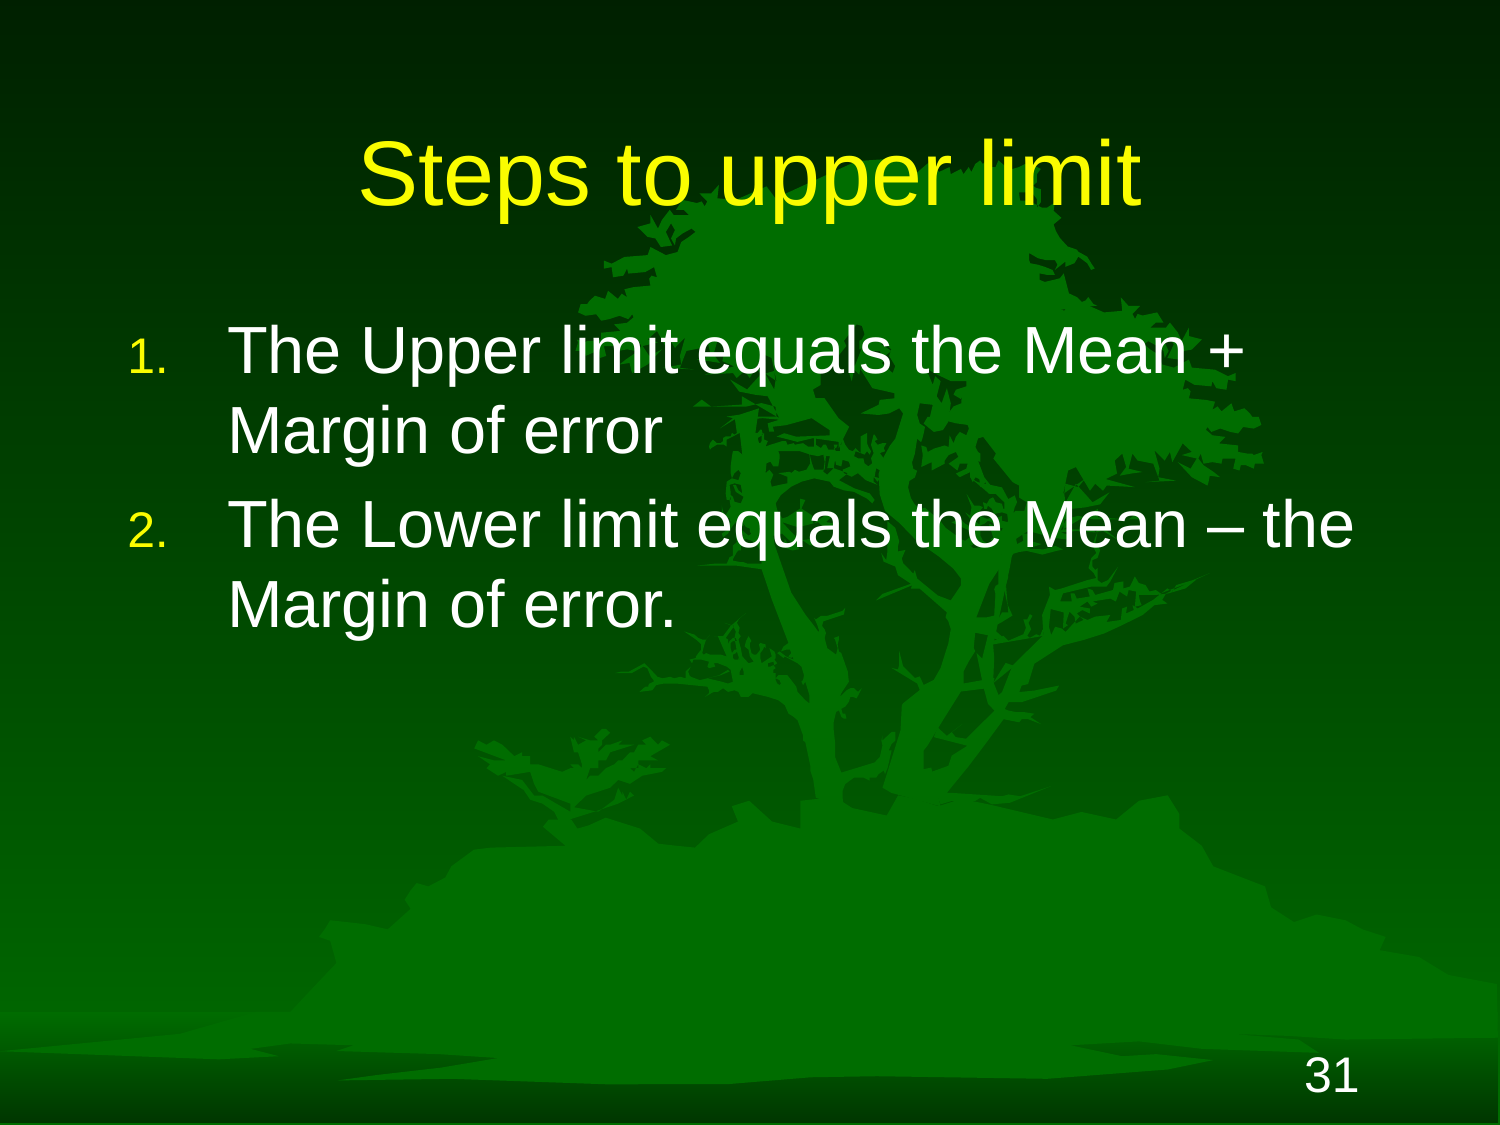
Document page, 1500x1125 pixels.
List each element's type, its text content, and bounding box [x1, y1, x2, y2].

title Steps to upper limit [111, 74, 1388, 263]
text_box [0, 62, 1400, 738]
list The Upper limit equals the Mean + Margin of error The Lower limit equals the Mean – the Margin of error. [111, 299, 1388, 976]
